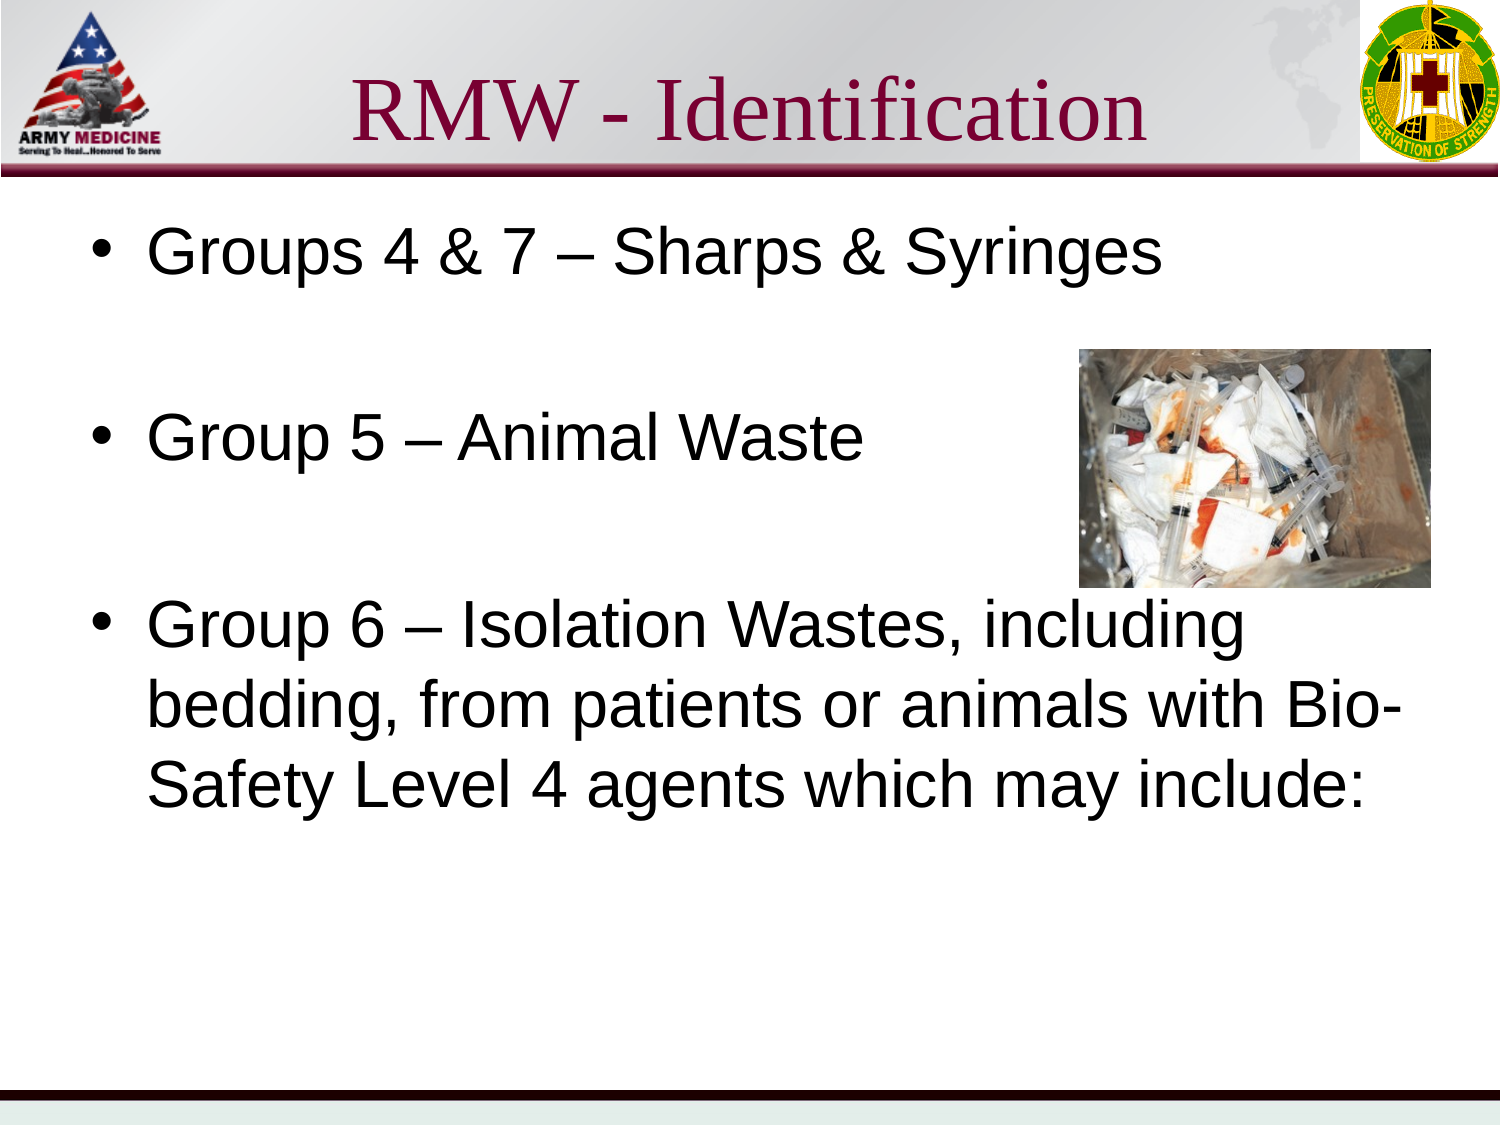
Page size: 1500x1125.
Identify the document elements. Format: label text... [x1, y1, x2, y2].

title RMW - Identification [124, 44, 1355, 163]
picture [1079, 349, 1431, 588]
picture [0, 1090, 1500, 1125]
list Groups 4 & 7 – Sharps & Syringes Group 5 – Animal Waste Group 6 – Isolation Wastes, including bedding, from patients or animals with Bio-Safety Level 4 agents which may include: [74, 199, 1426, 1026]
picture [1, 0, 1500, 177]
